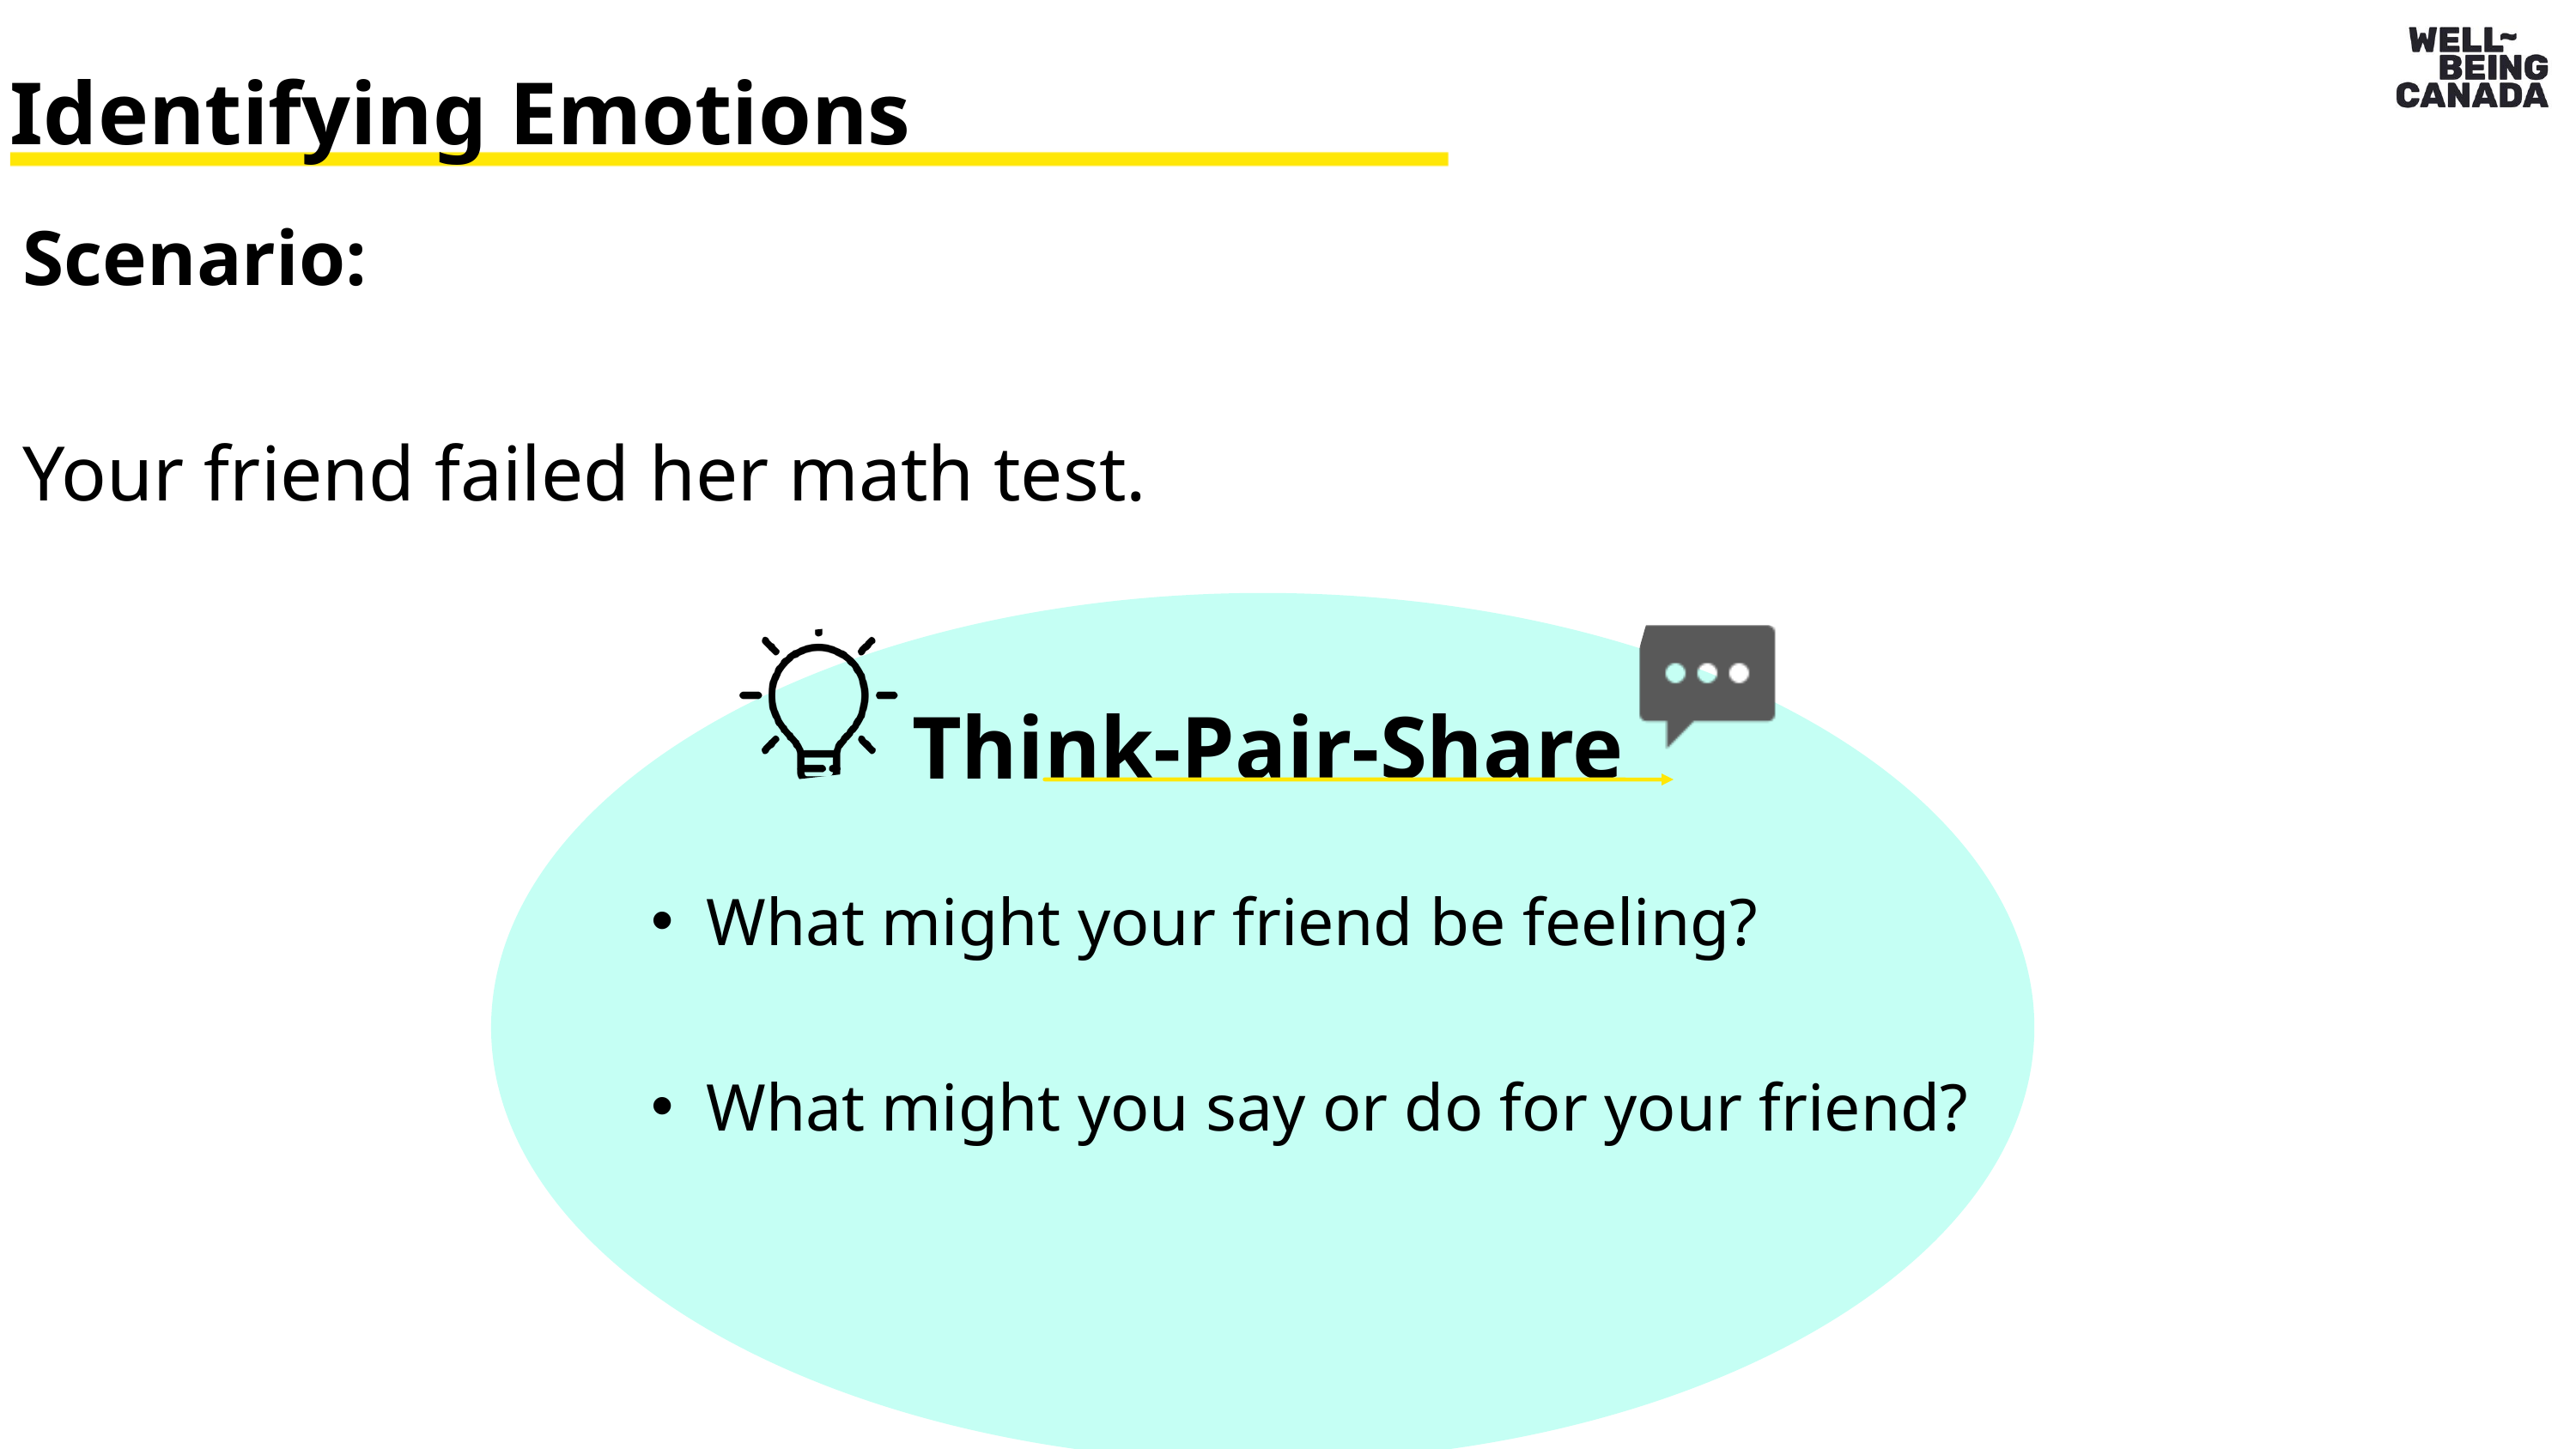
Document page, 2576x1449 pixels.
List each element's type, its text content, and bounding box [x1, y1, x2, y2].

text_box What might your friend be feeling? What might you say or do for your friend? [596, 866, 2576, 1144]
text_box [490, 797, 2007, 1449]
text_box [2391, 0, 2555, 151]
text_box Scenario: Your friend failed her math test. [22, 191, 2461, 517]
text_box [9, 162, 1453, 173]
text_box Think-Pair-Share [574, 674, 1963, 797]
text_box [894, 592, 1639, 674]
text_box [727, 621, 908, 785]
text_box Identifying Emotions [9, 39, 1811, 162]
text_box [1613, 592, 1803, 783]
